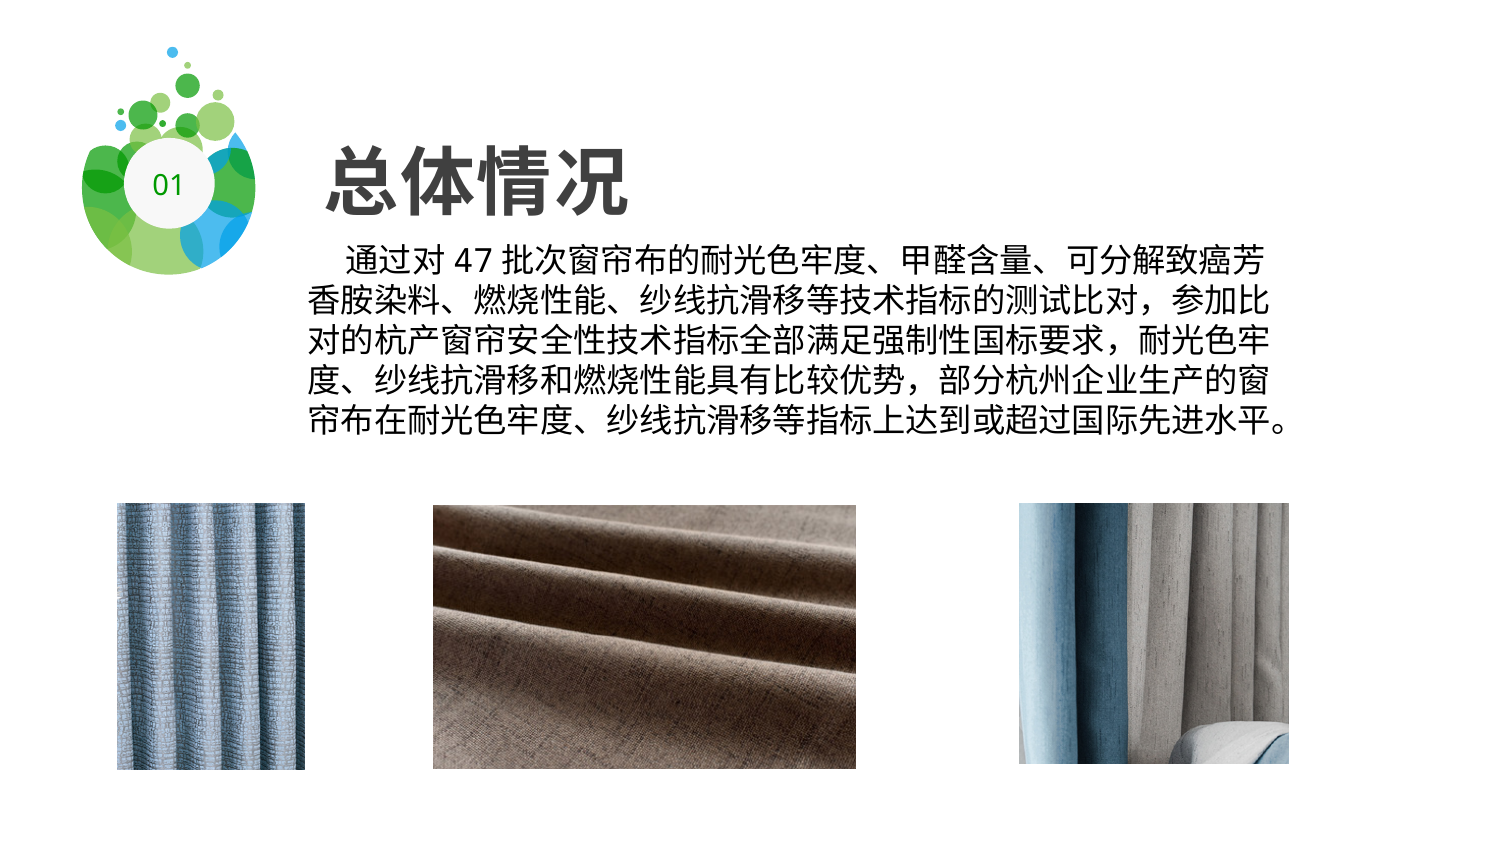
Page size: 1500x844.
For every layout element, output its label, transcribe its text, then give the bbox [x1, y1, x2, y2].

text_box 通过对47批次窗帘布的耐光色牢度、甲醛含量、可分解致癌芳香胺染料、燃烧性能、纱线抗滑移等技术指标的测试比对，参加比对的杭产窗帘安全性技术指标全部满足强制性国标要求，耐光色牢度、纱线抗滑移和燃烧性能具有比较优势，部分杭州企业生产的窗帘布在耐光色牢度、纱线抗滑移等指标上达到或超过国际先进水平。 [292, 232, 1301, 447]
text_box 总体情况 [281, 81, 672, 232]
picture [116, 503, 305, 771]
picture [433, 503, 856, 769]
picture [1019, 503, 1290, 764]
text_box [81, 46, 256, 275]
